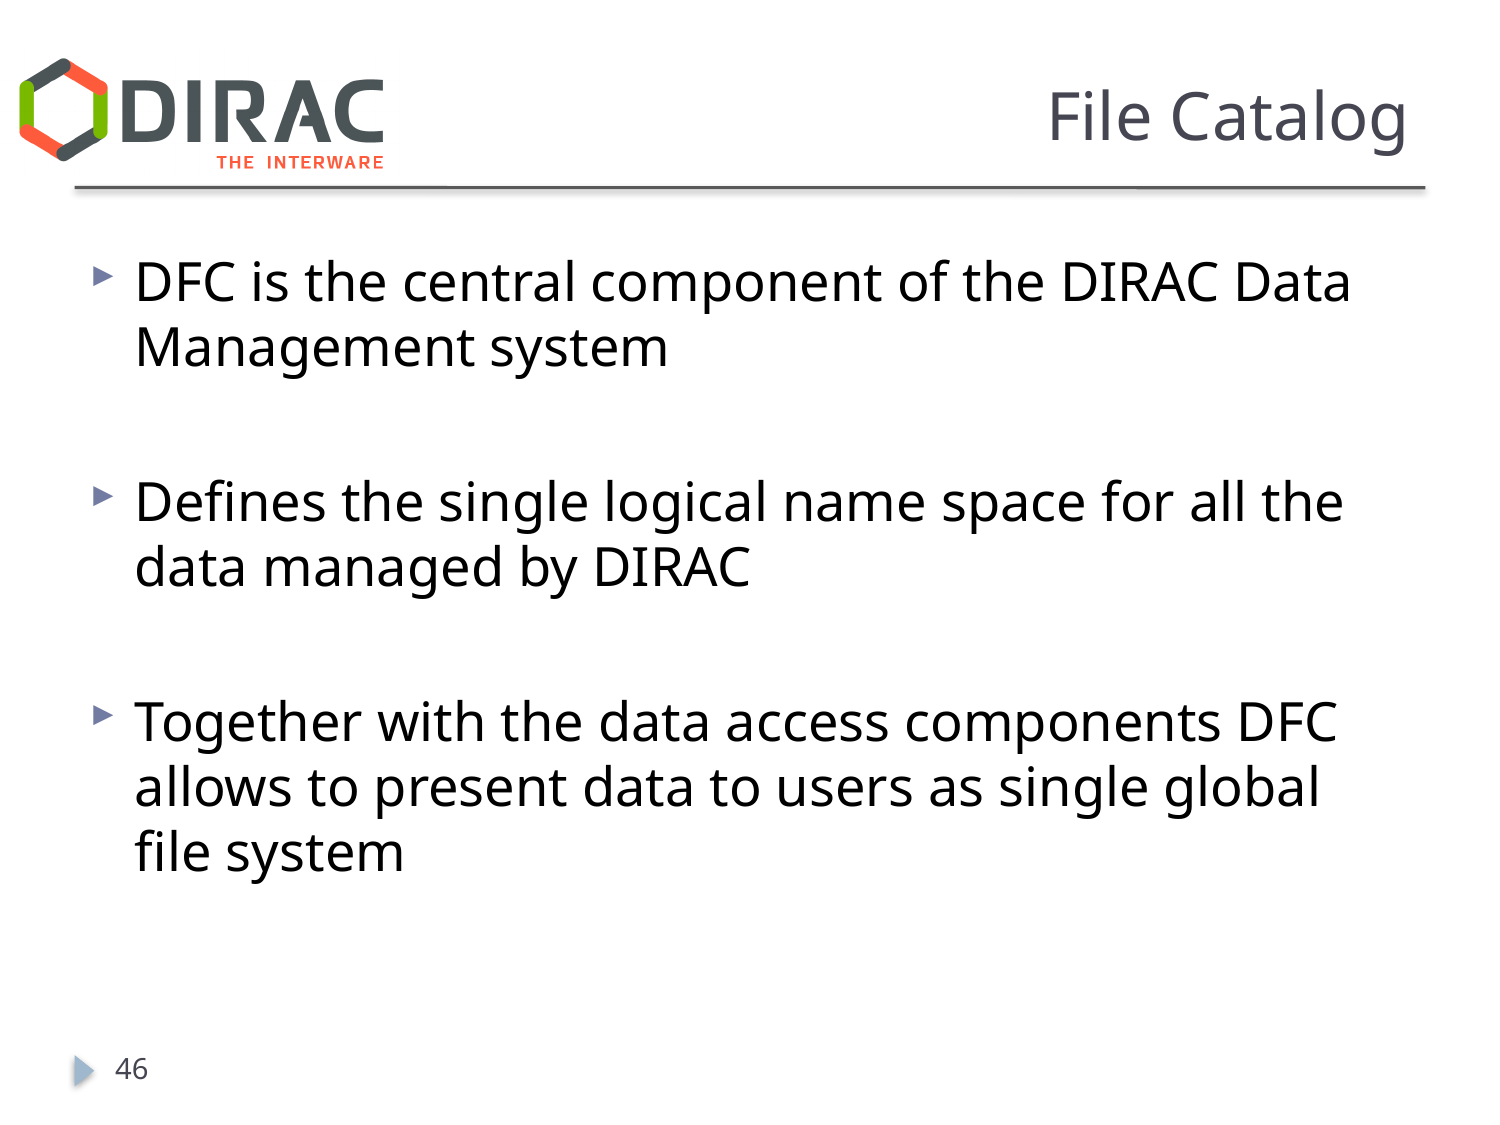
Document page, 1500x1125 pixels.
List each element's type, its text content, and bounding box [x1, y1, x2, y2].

list DFC is the central component of the DIRAC Data Management system Defines the single logical name space for all the data managed by DIRAC Together with the data access components DFC allows to present data to users as single global file system [75, 240, 1425, 1051]
picture [0, 49, 400, 175]
title File Catalog [111, 24, 1425, 162]
slide_number 46 [100, 1051, 426, 1103]
